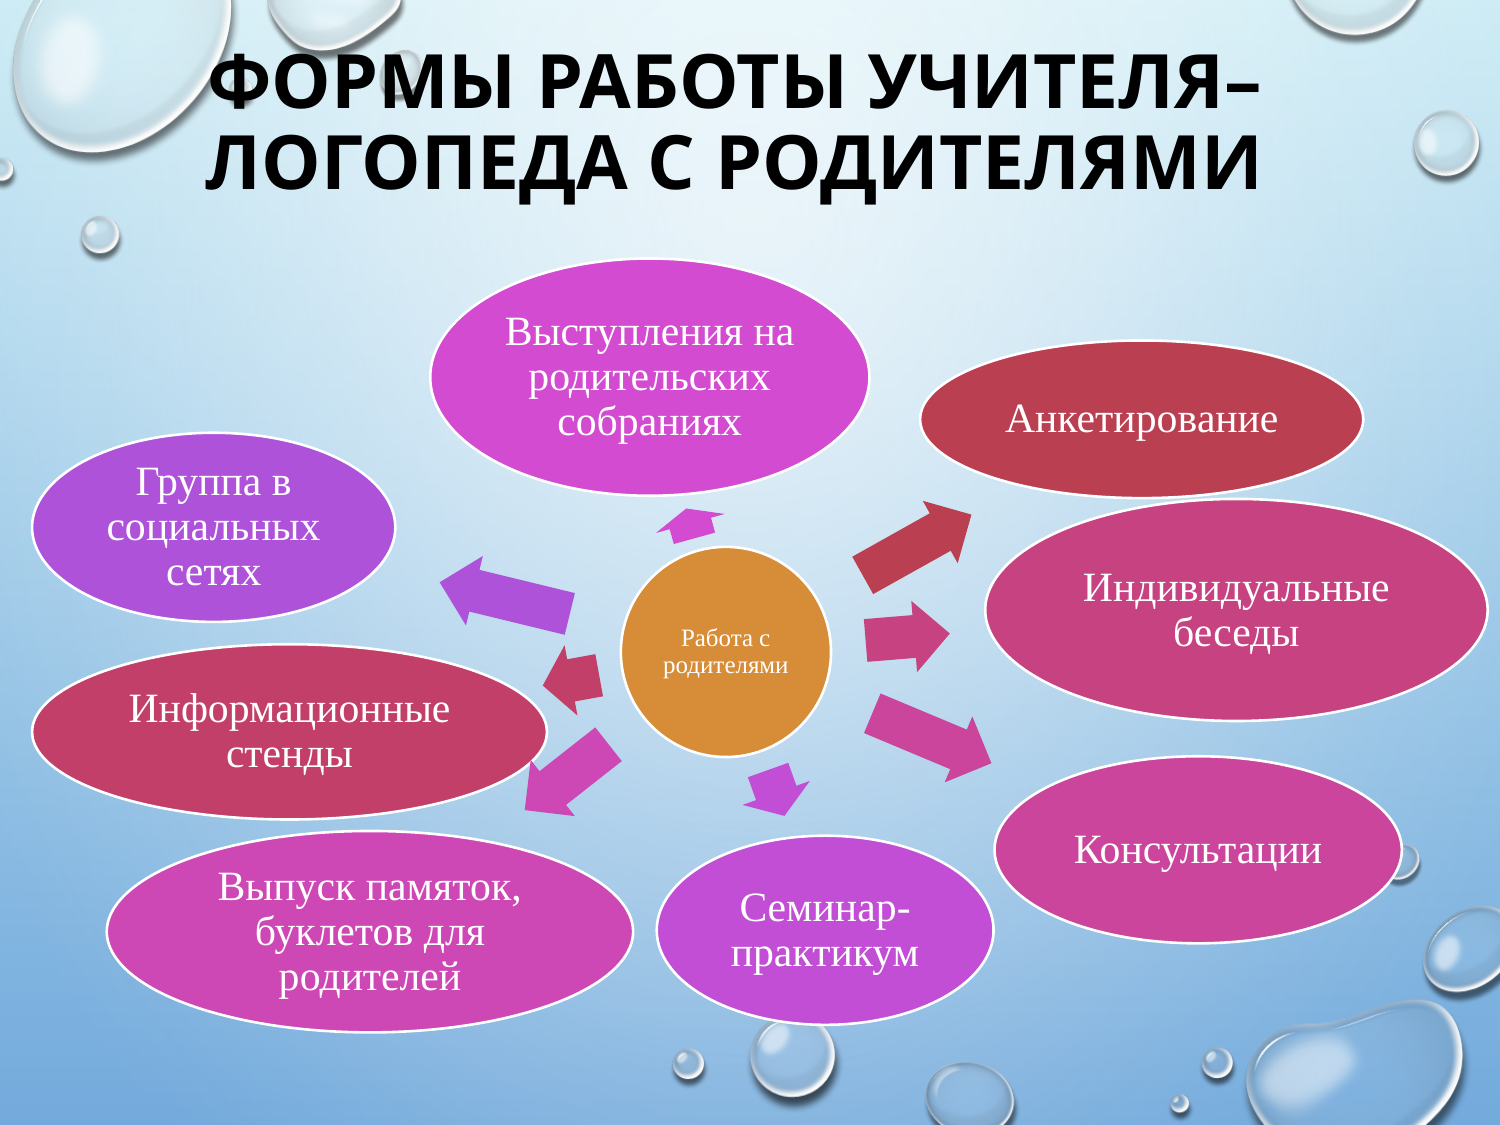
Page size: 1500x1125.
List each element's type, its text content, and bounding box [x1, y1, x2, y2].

picture [0, 0, 1500, 1125]
title Формы работы учителя–логопеда с родителями [32, 28, 1438, 220]
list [31, 243, 1500, 1083]
